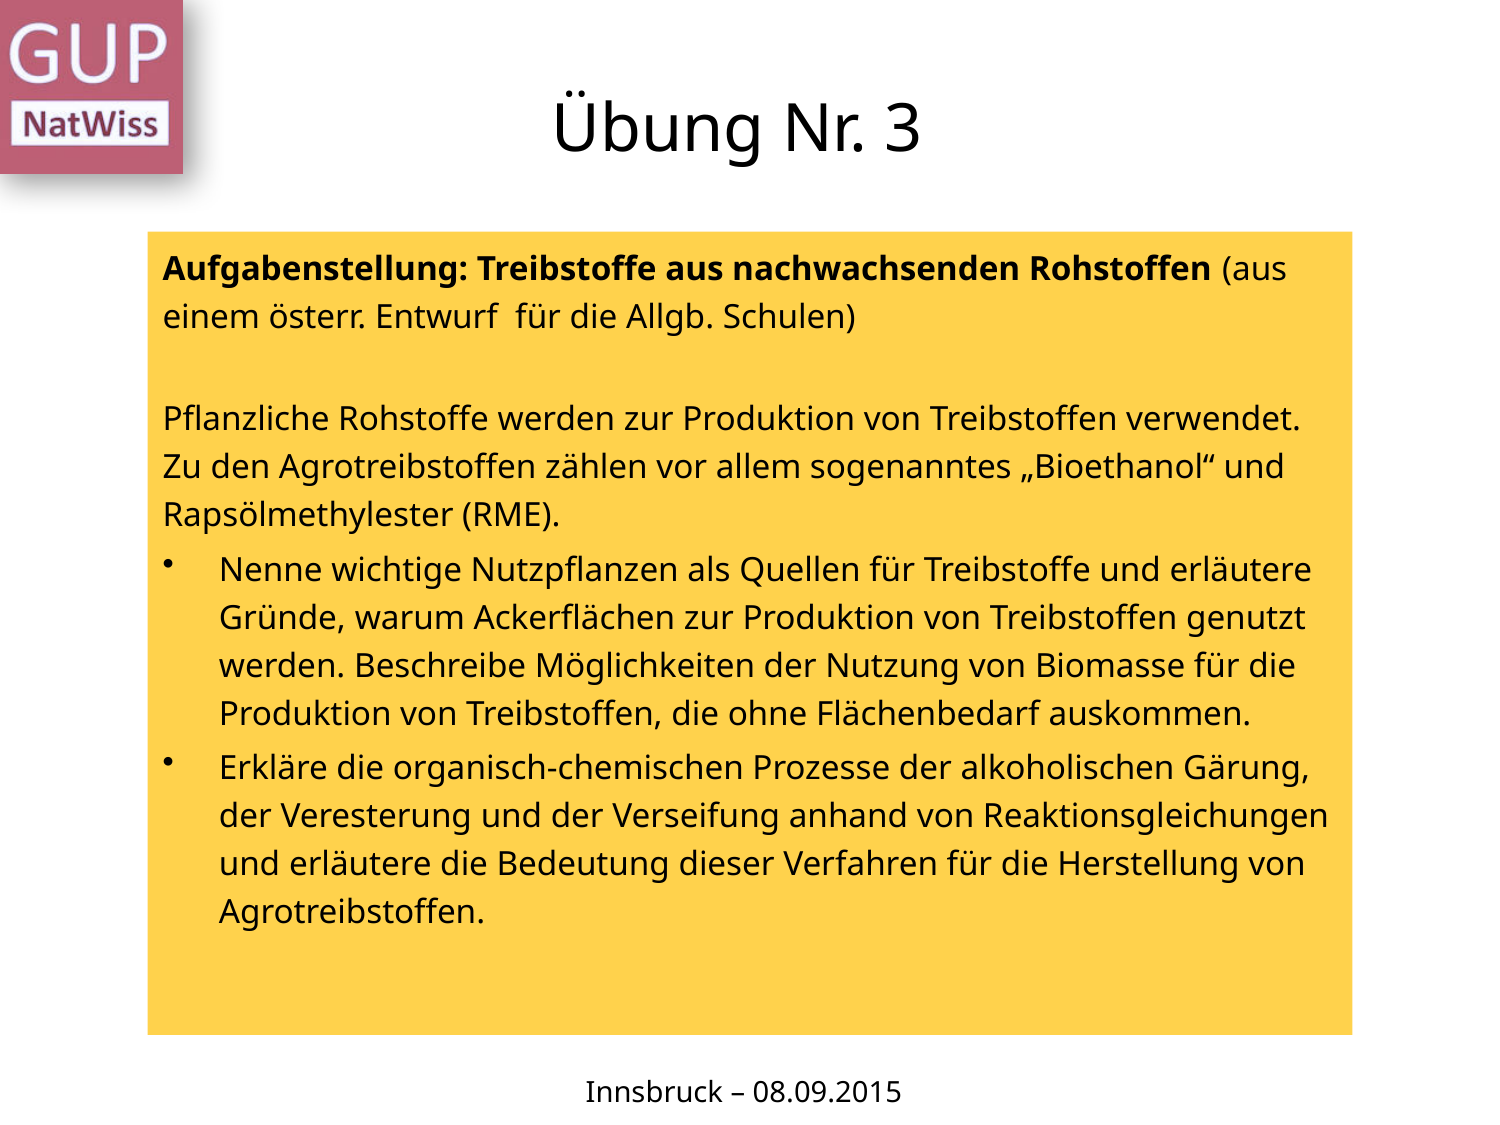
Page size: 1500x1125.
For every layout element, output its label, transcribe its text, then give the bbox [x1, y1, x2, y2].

title Übung Nr. 3 [100, 30, 1376, 219]
picture [0, 0, 184, 175]
footer Innsbruck – 08.09.2015 [300, 1066, 1188, 1125]
list Aufgabenstellung: Treibstoffe aus nachwachsenden Rohstoffen (aus einem österr. Entwurf für die Allgb. Schulen) Pflanzliche Rohstoffe werden zur Produktion von Treibstoffen verwendet. Zu den Agrotreibstoffen zählen vor allem sogenanntes „Bioethanol“ und Rapsölmethylester (RME). Nenne wichtige Nutzpflanzen als Quellen für Treibstoffe und erläutere Gründe, warum Ackerflächen zur Produktion von Treibstoffen genutzt werden. Beschreibe Möglichkeiten der Nutzung von Biomasse für die Produktion von Treibstoffen, die ohne Flächenbedarf auskommen. Erkläre die organisch-chemischen Prozesse der alkoholischen Gärung, der Veresterung und der Verseifung anhand von Reaktionsgleichungen und erläutere die Bedeutung dieser Verfahren für die Herstellung von Agrotreibstoffen. [147, 231, 1353, 1036]
